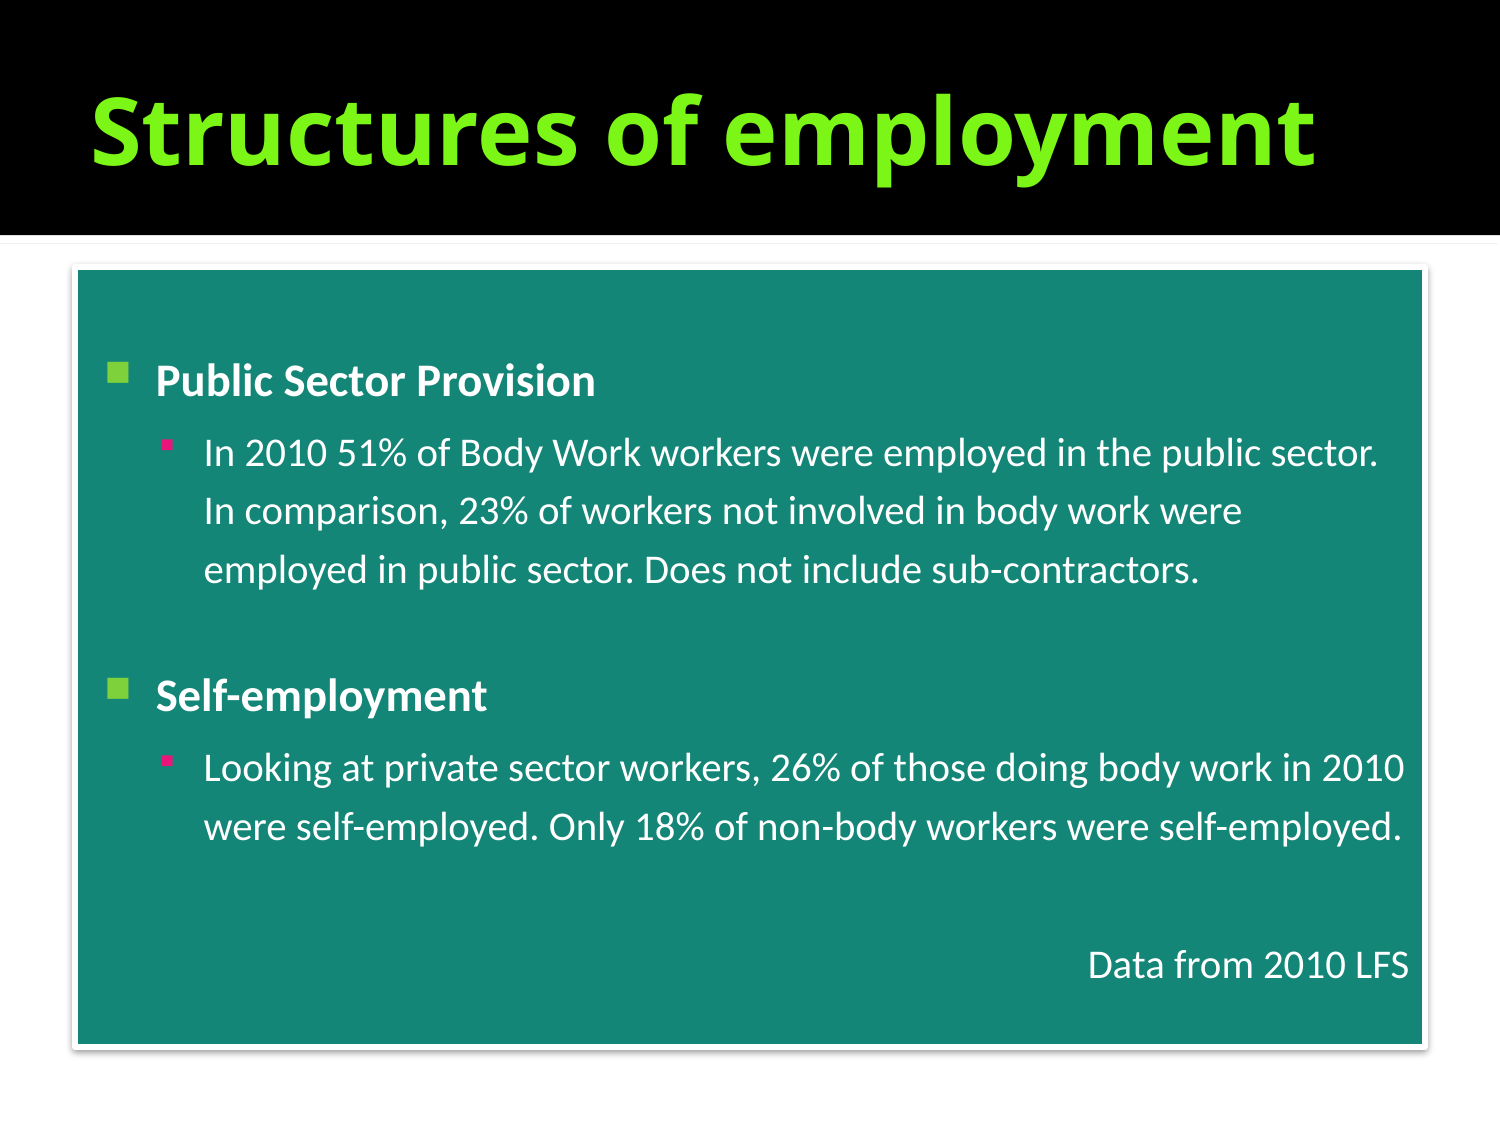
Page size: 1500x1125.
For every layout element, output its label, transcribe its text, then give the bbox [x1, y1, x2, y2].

list Public Sector Provision In 2010 51% of Body Work workers were employed in the public sector. In comparison, 23% of workers not involved in body work were employed in public sector. Does not include sub-contractors. Self-employment Looking at private sector workers, 26% of those doing body work in 2010 were self-employed. Only 18% of non-body workers were self-employed. Data from 2010 LFS [72, 264, 1428, 1050]
title Structures of employment [75, 25, 1425, 231]
